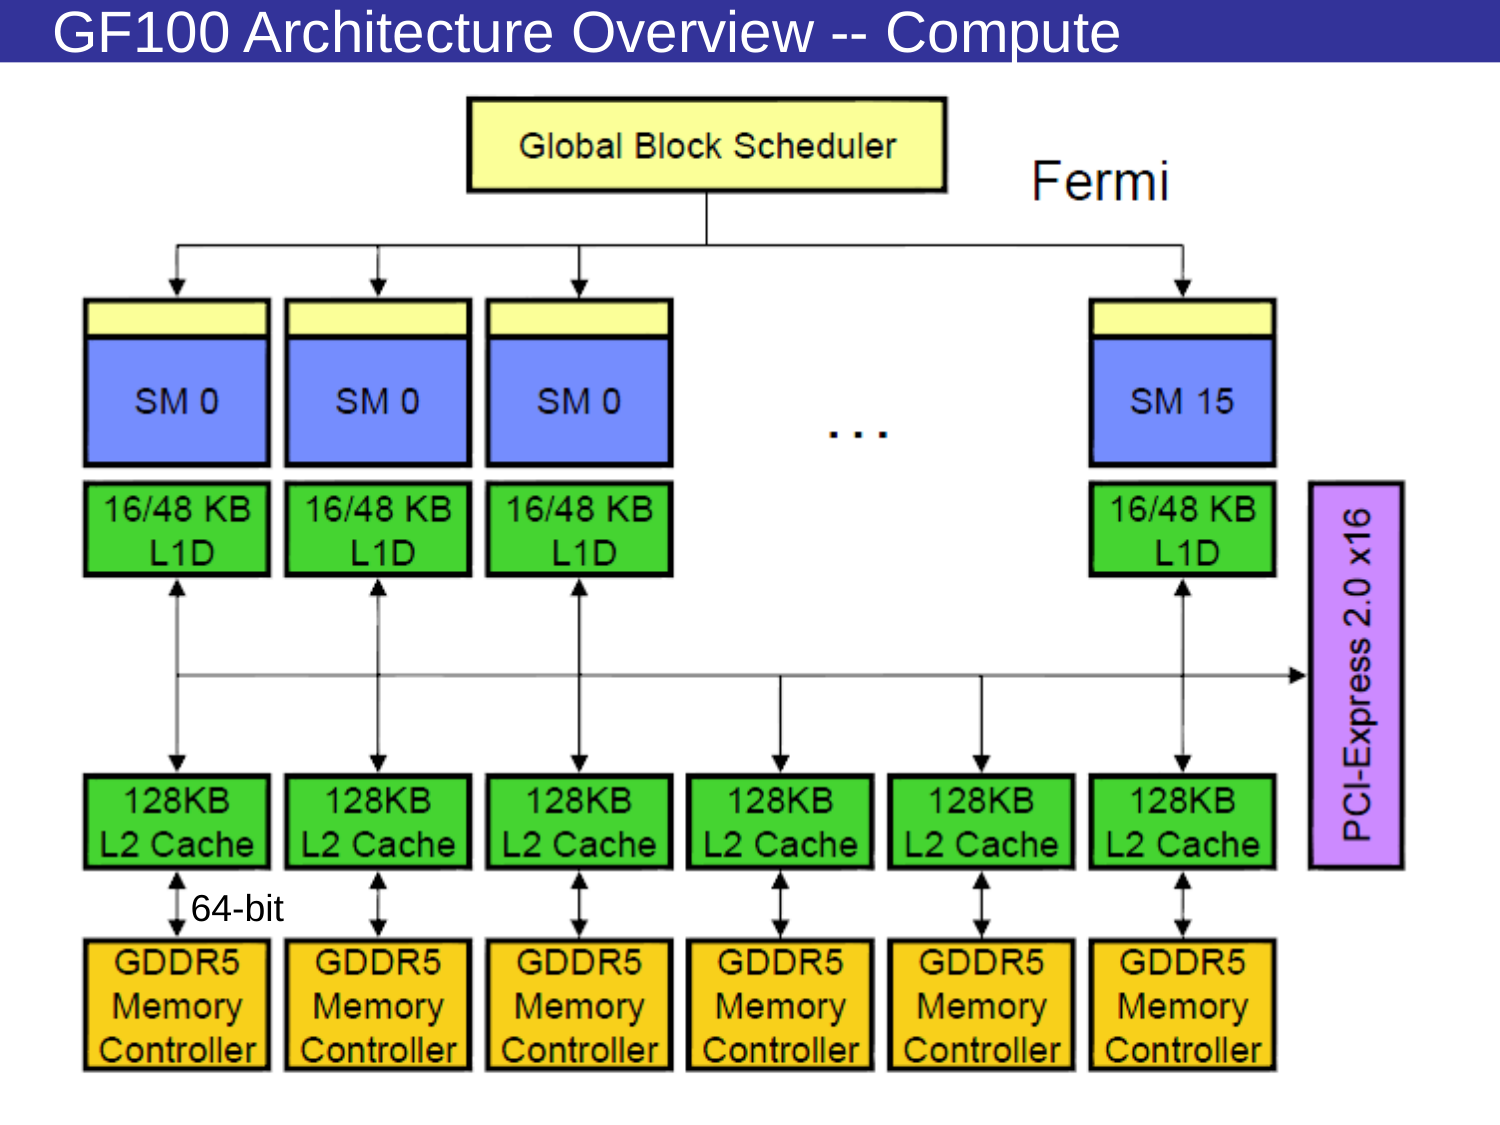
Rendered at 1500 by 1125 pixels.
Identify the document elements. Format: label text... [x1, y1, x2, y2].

title GF100 Architecture Overview -- Compute [37, 7, 1426, 51]
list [0, 87, 1500, 1099]
